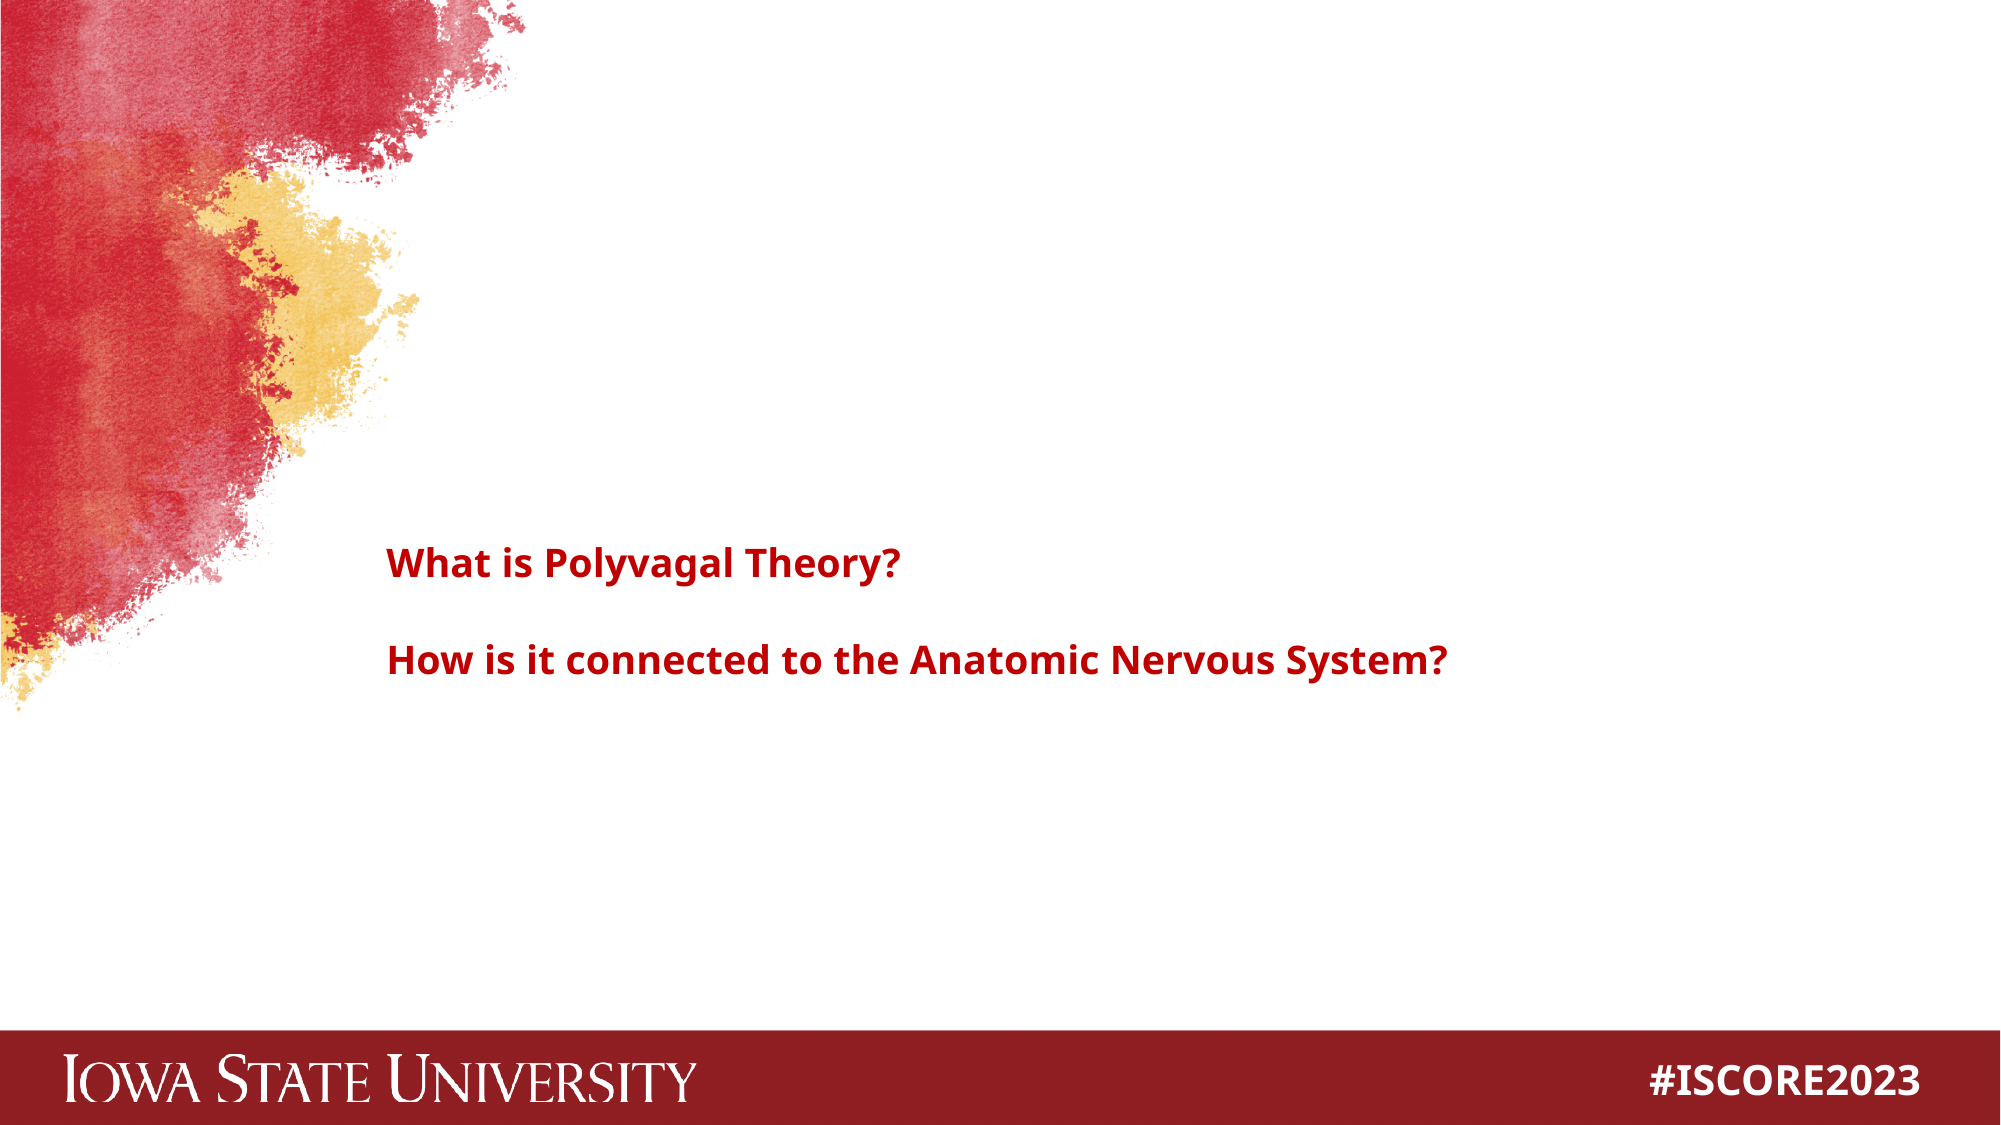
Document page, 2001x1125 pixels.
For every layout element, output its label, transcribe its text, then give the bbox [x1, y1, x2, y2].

title What is Polyvagal Theory? How is it connected to the Anatomic Nervous System? [790, 530, 952, 748]
text_box #ISCORE2023 [1634, 1046, 1937, 1111]
picture [0, 0, 790, 790]
picture [63, 1053, 697, 1102]
title What is Polyvagal Theory? How is it connected to the Anatomic Nervous System? [1048, 530, 2000, 748]
picture [952, 77, 1048, 1125]
